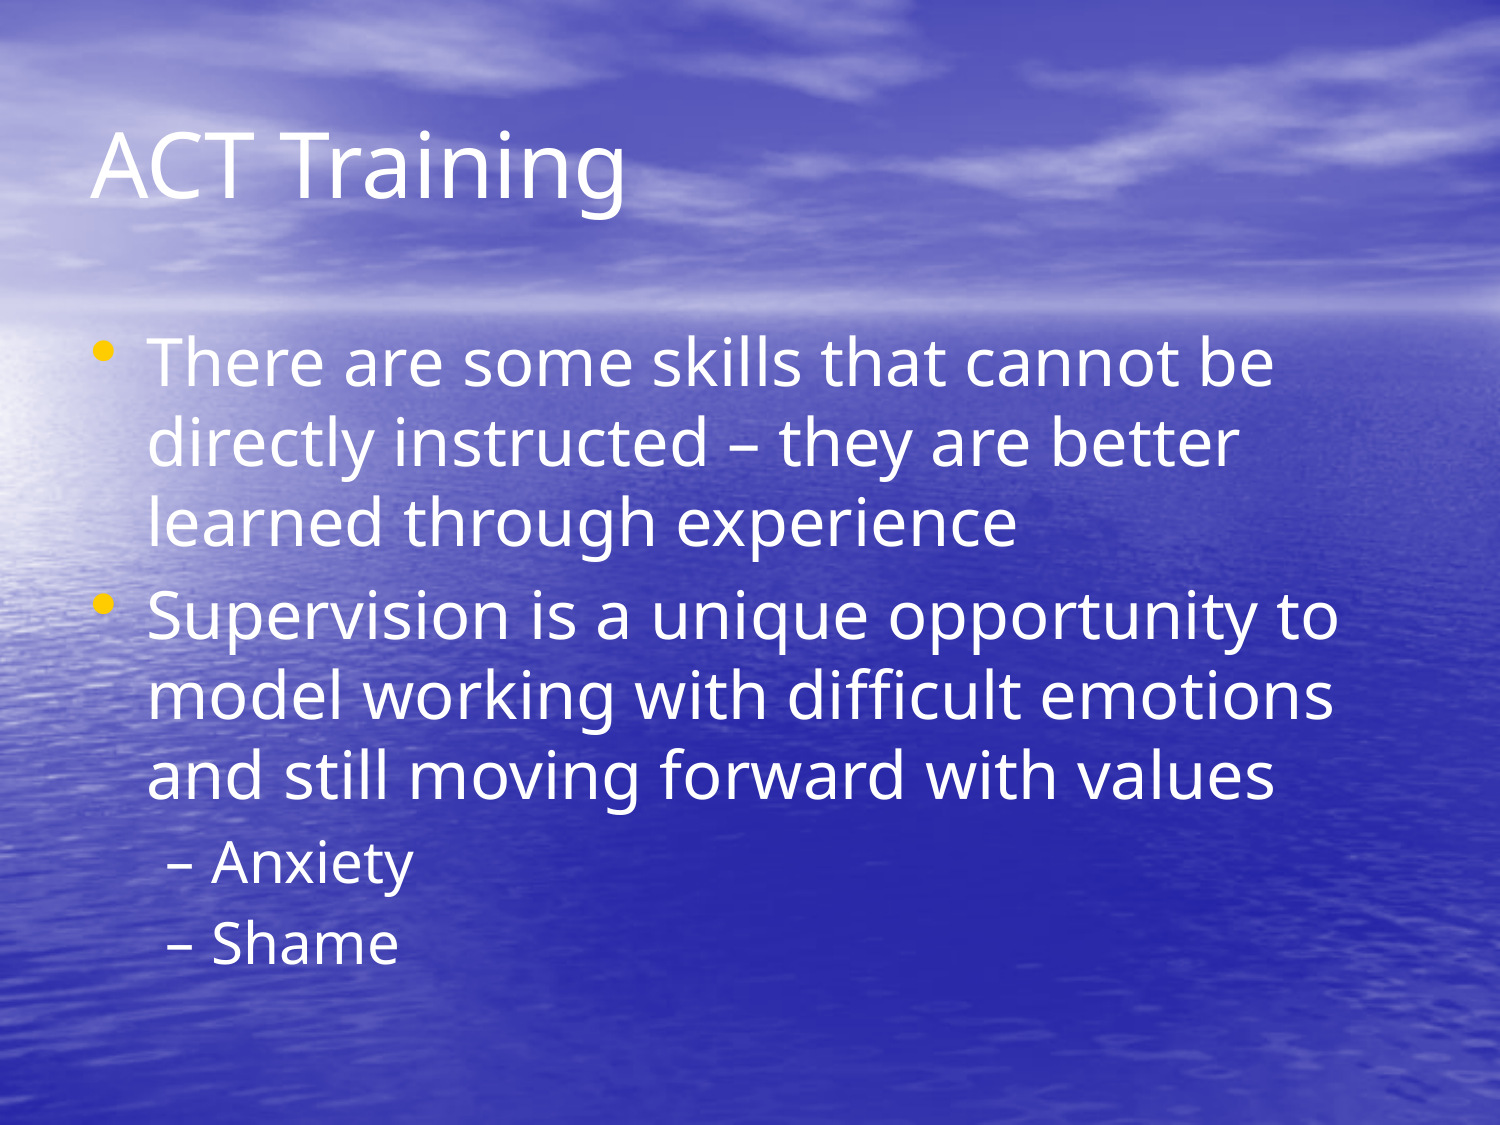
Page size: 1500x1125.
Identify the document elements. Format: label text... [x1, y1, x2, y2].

title ACT Training [74, 47, 1426, 276]
list There are some skills that cannot be directly instructed – they are better learned through experience Supervision is a unique opportunity to model working with difficult emotions and still moving forward with values Anxiety Shame [74, 312, 1426, 1076]
